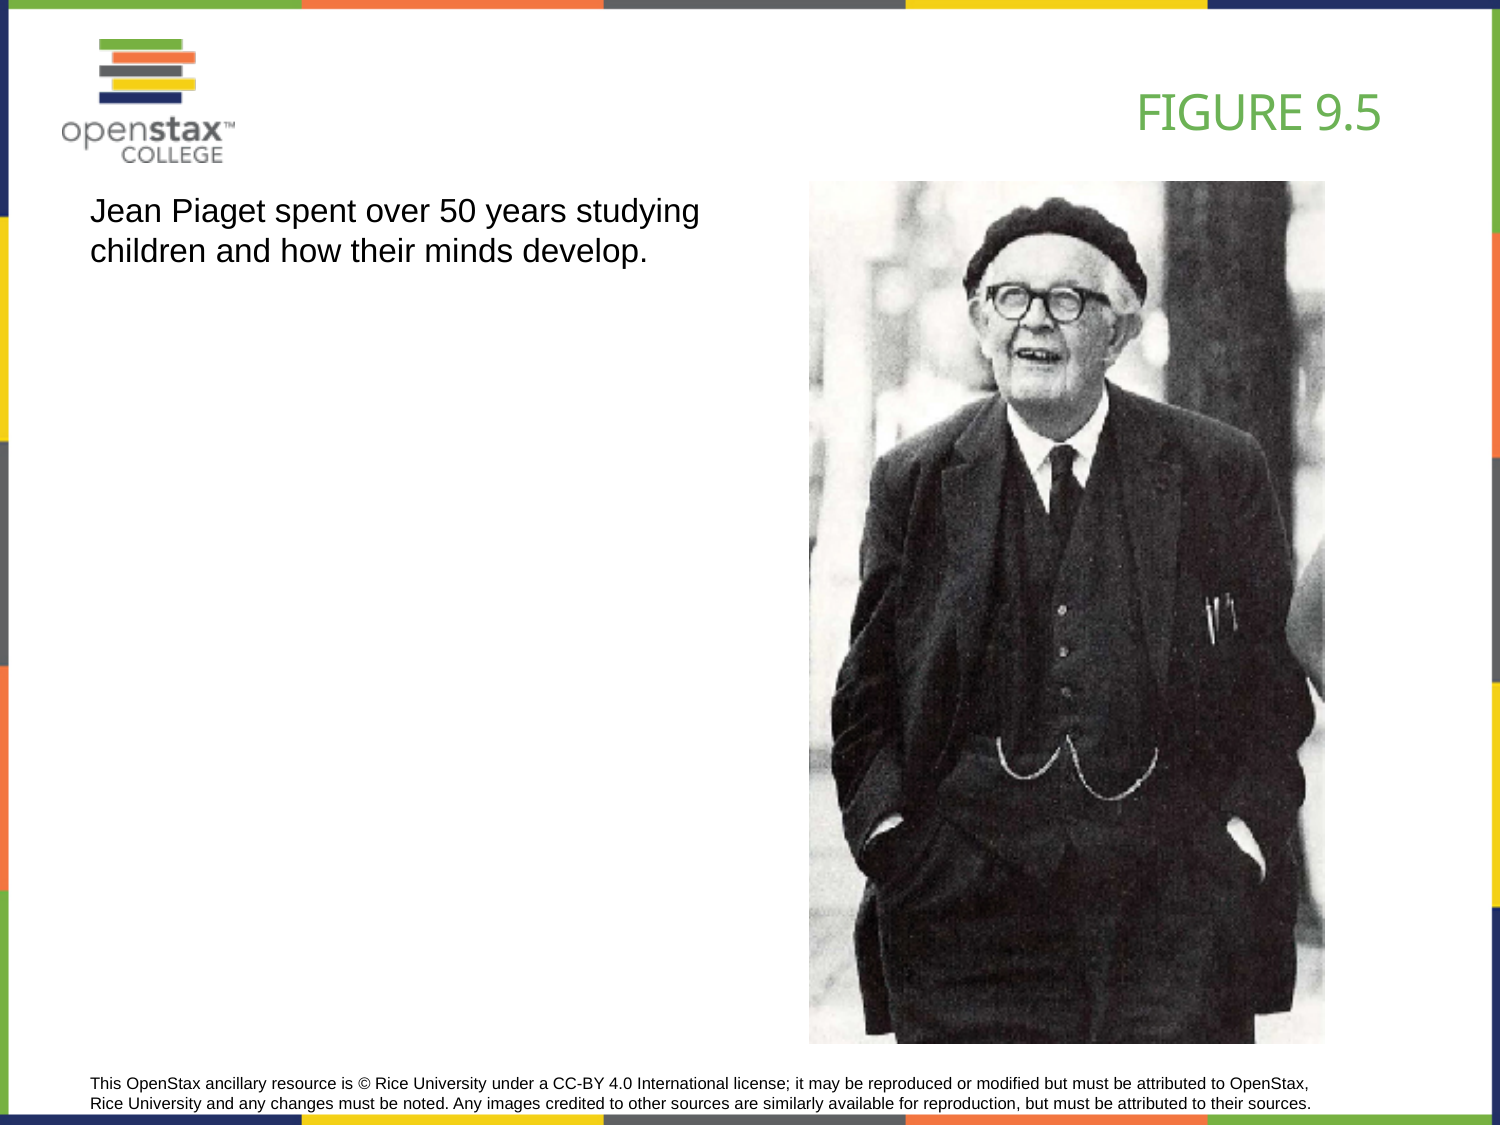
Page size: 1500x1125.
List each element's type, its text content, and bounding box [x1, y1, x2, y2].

list Jean Piaget spent over 50 years studying children and how their minds develop. [75, 181, 717, 1045]
footer This OpenStax ancillary resource is © Rice University under a CC-BY 4.0 International license; it may be reproduced or modified but must be attributed to OpenStax, Rice University and any changes must be noted. Any images credited to other sources are similarly available for reproduction, but must be attributed to their sources. [75, 1065, 1357, 1112]
picture [0, 0, 1500, 1125]
title Figure 9.5 [242, 39, 1398, 148]
